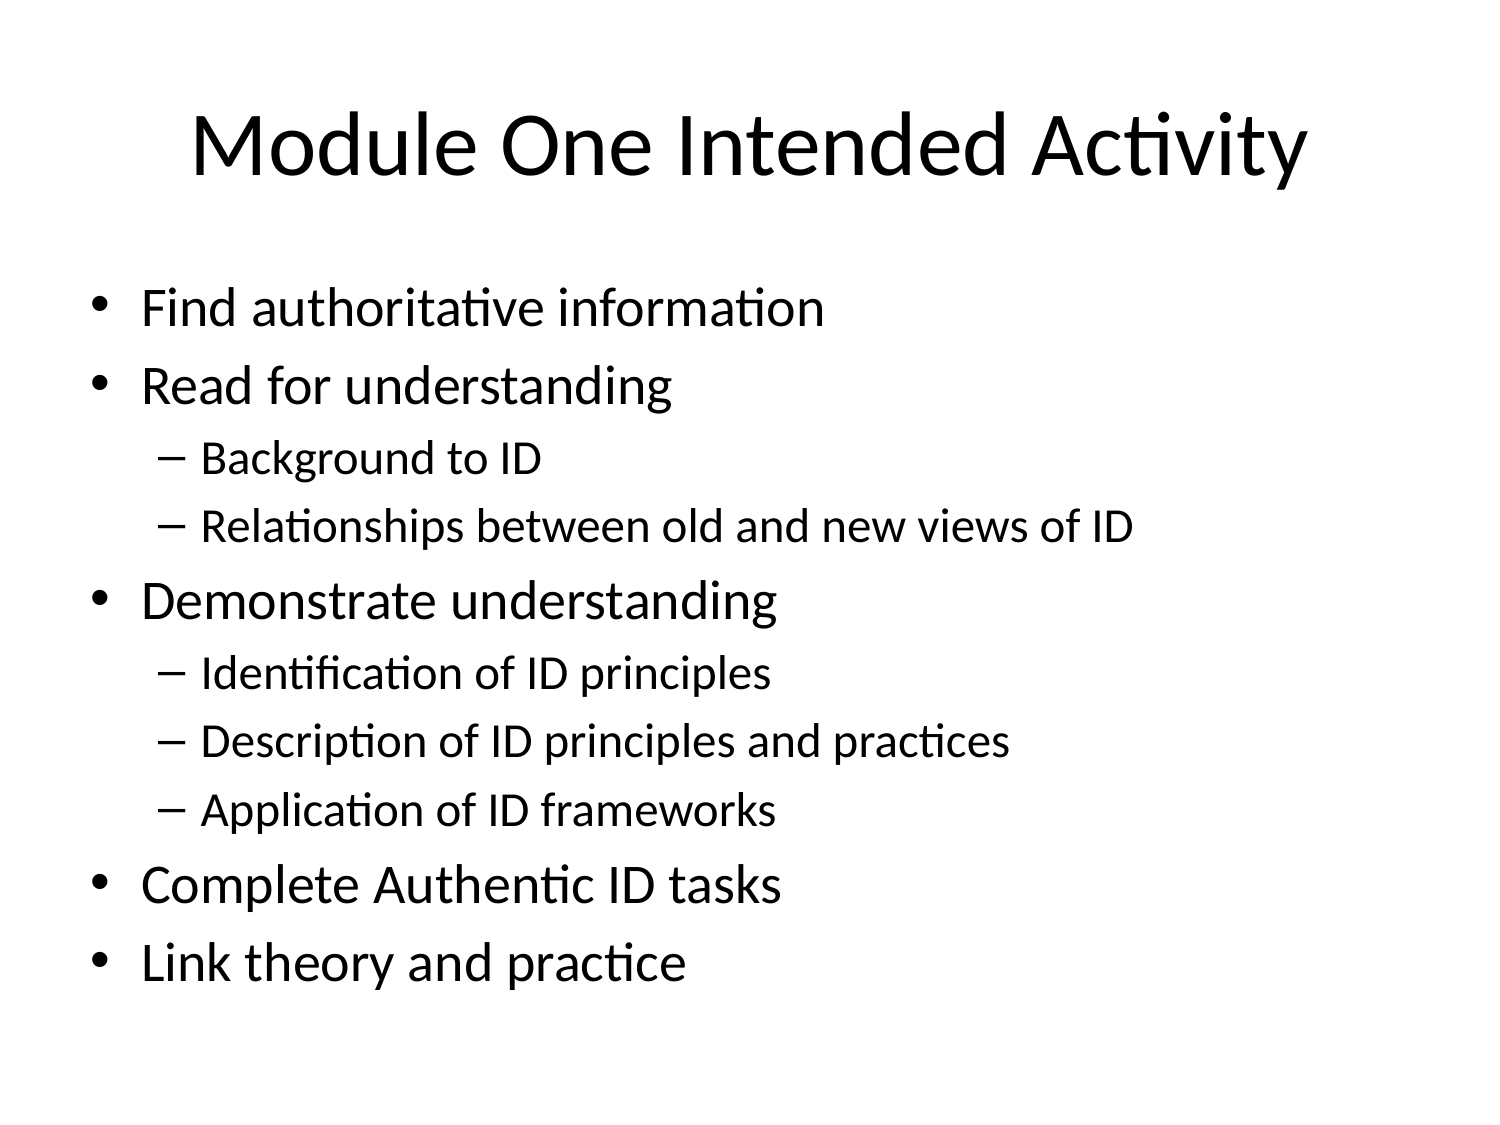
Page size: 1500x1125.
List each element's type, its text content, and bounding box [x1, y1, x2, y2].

list Find authoritative information Read for understanding Background to ID Relationships between old and new views of ID Demonstrate understanding Identification of ID principles Description of ID principles and practices Application of ID frameworks Complete Authentic ID tasks Link theory and practice [75, 262, 1425, 1005]
title Module One Intended Activity [75, 45, 1425, 233]
